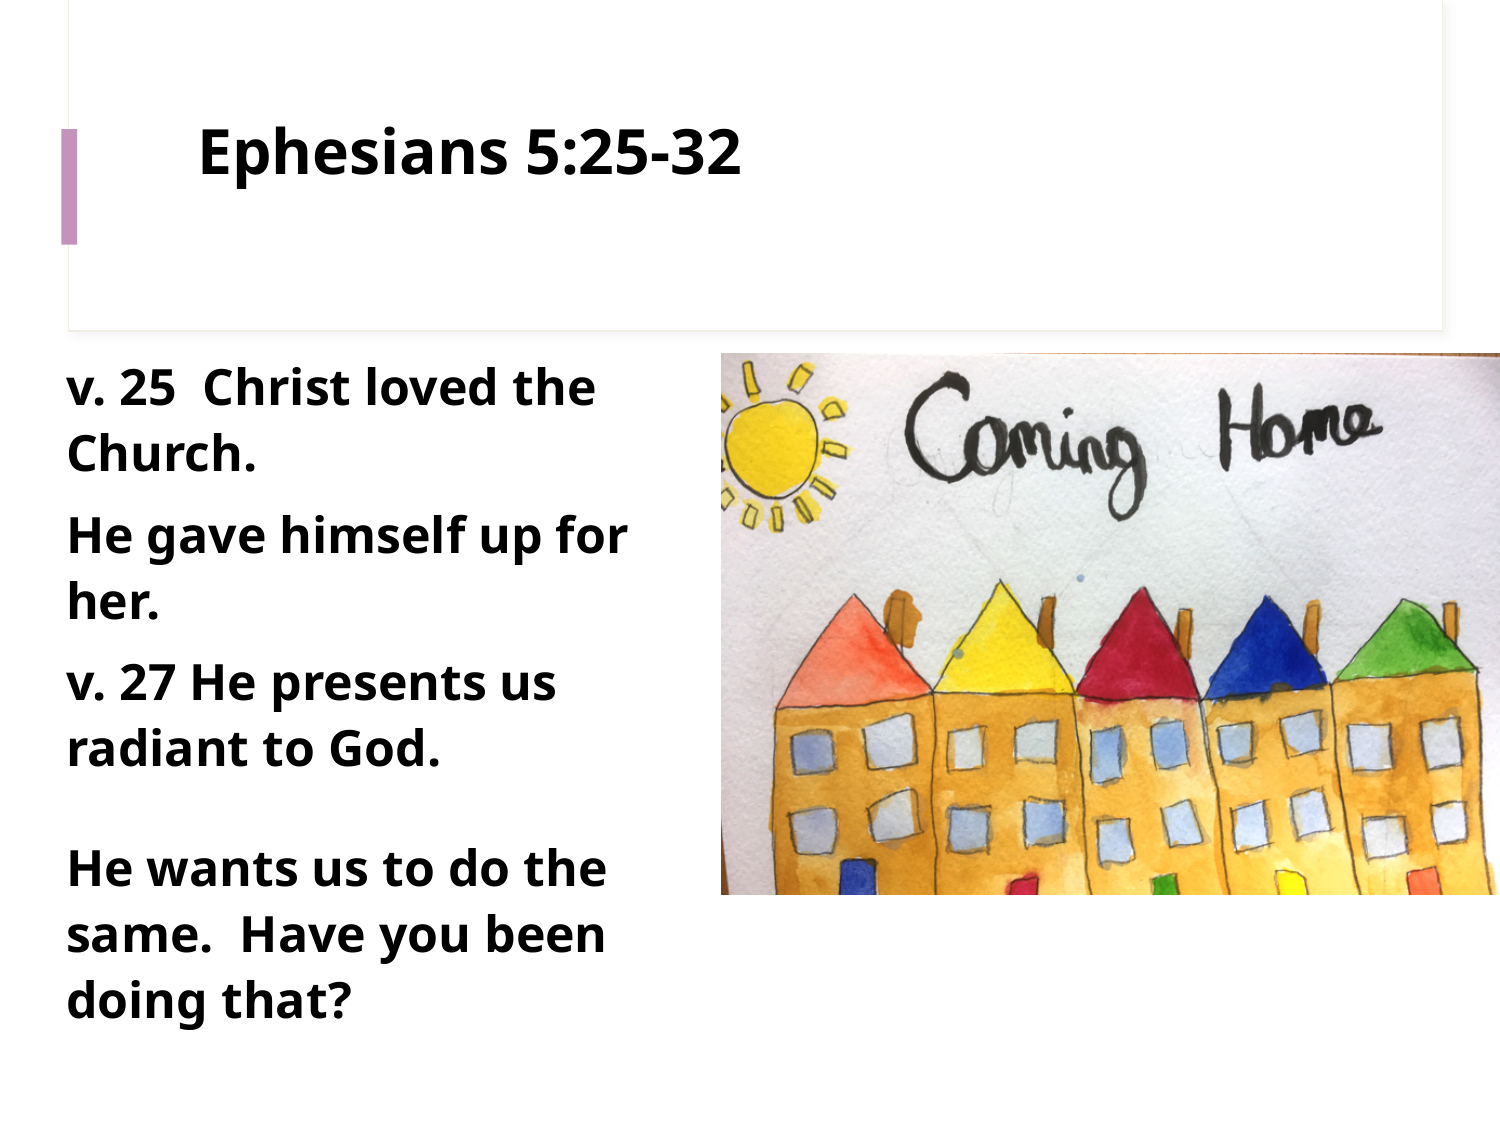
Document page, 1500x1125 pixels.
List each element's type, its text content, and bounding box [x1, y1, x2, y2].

list v. 25 Christ loved the Church. He gave himself up for her. v. 27 He presents us radiant to God. He wants us to do the same. Have you been doing that? [50, 342, 707, 1066]
picture [720, 353, 1500, 895]
title Ephesians 5:25-32 [137, 90, 1389, 219]
